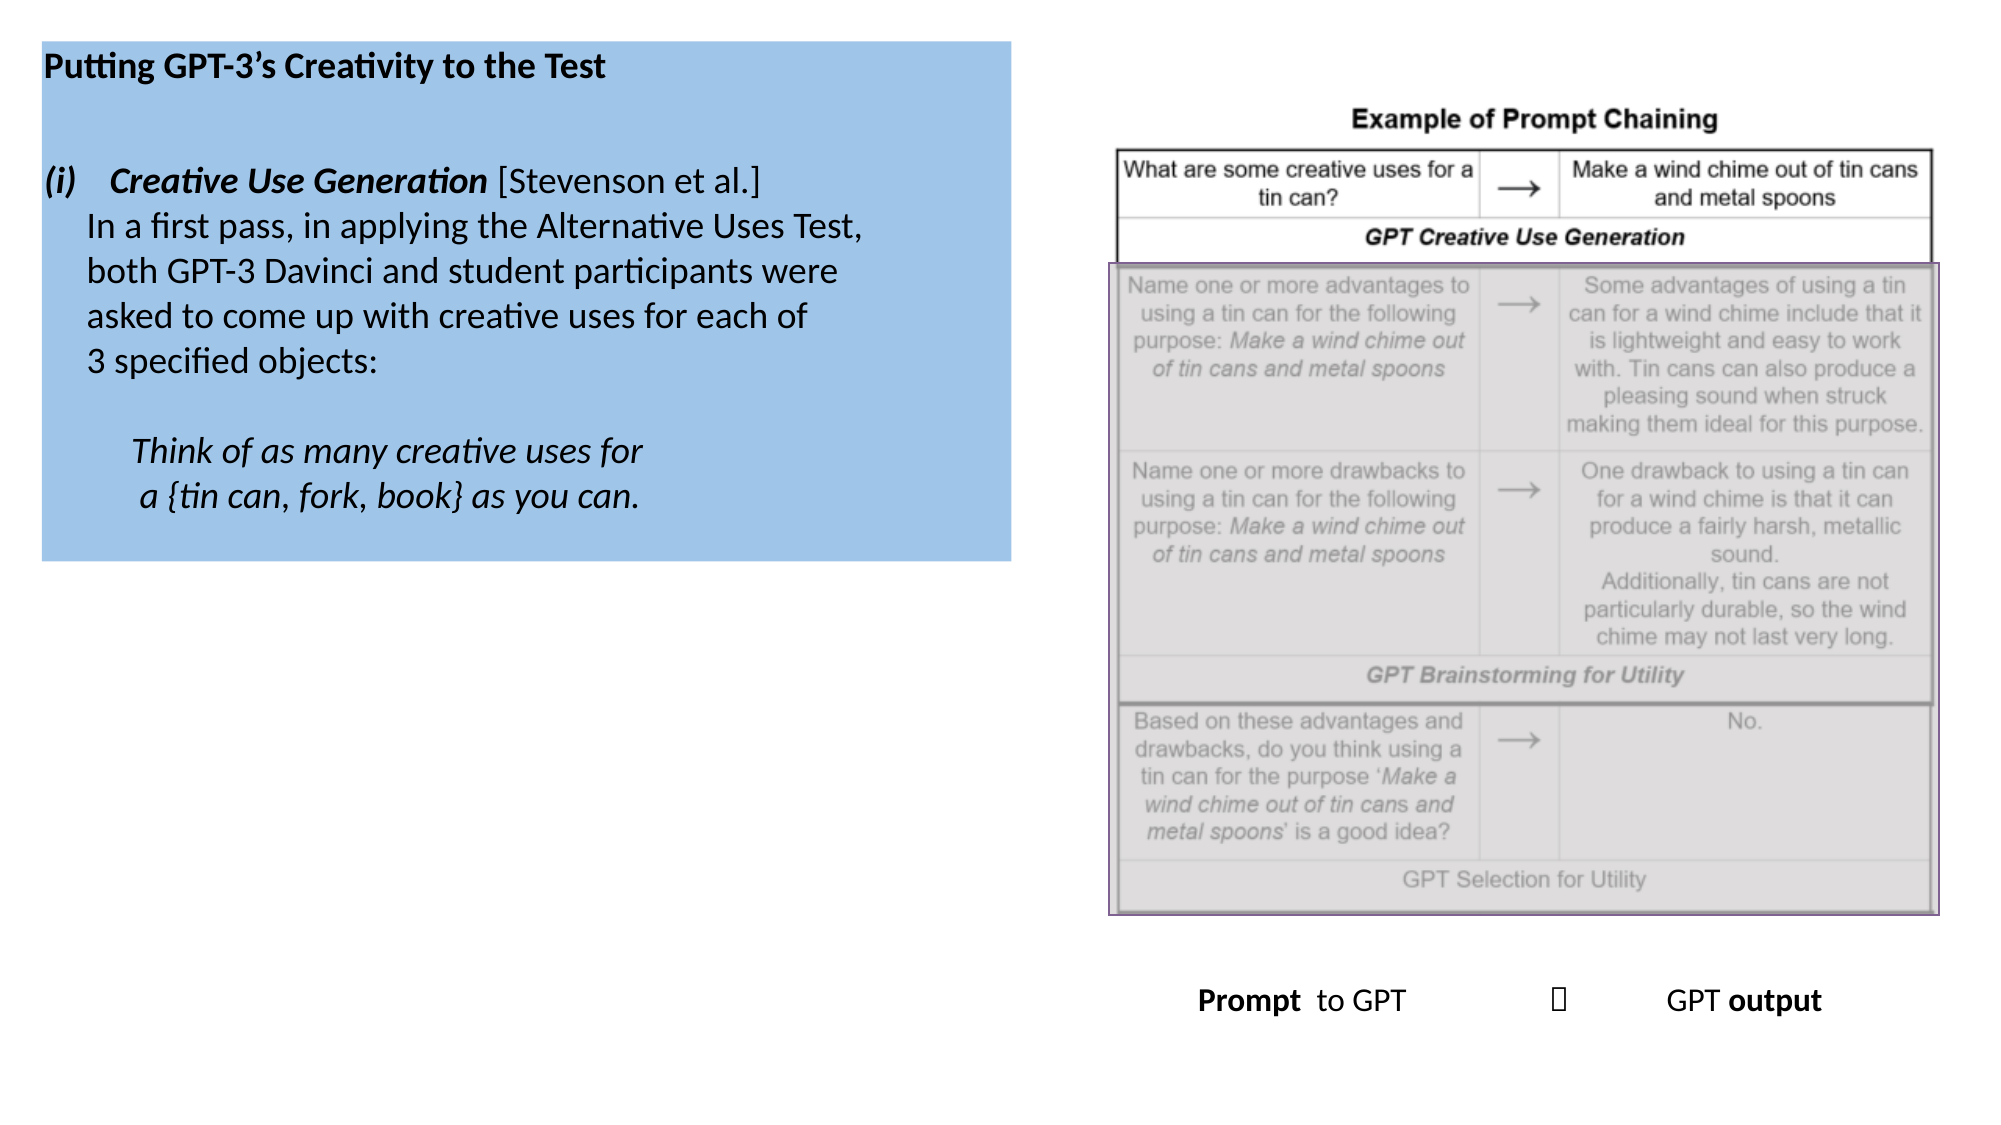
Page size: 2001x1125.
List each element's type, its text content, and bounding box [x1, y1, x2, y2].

picture [1109, 81, 1939, 916]
text_box Prompt to GPT  GPT output [1183, 970, 2000, 1026]
text_box Putting GPT-3’s Creativity to the Test Creative Use Generation [Stevenson et al.] In a first pass, in applying the Alternative Uses Test, both GPT-3 Davinci and student participants were asked to come up with creative uses for each of 3 specified objects: Think of as many creative uses for a {tin can, fork, book} as you can. [41, 41, 1012, 562]
